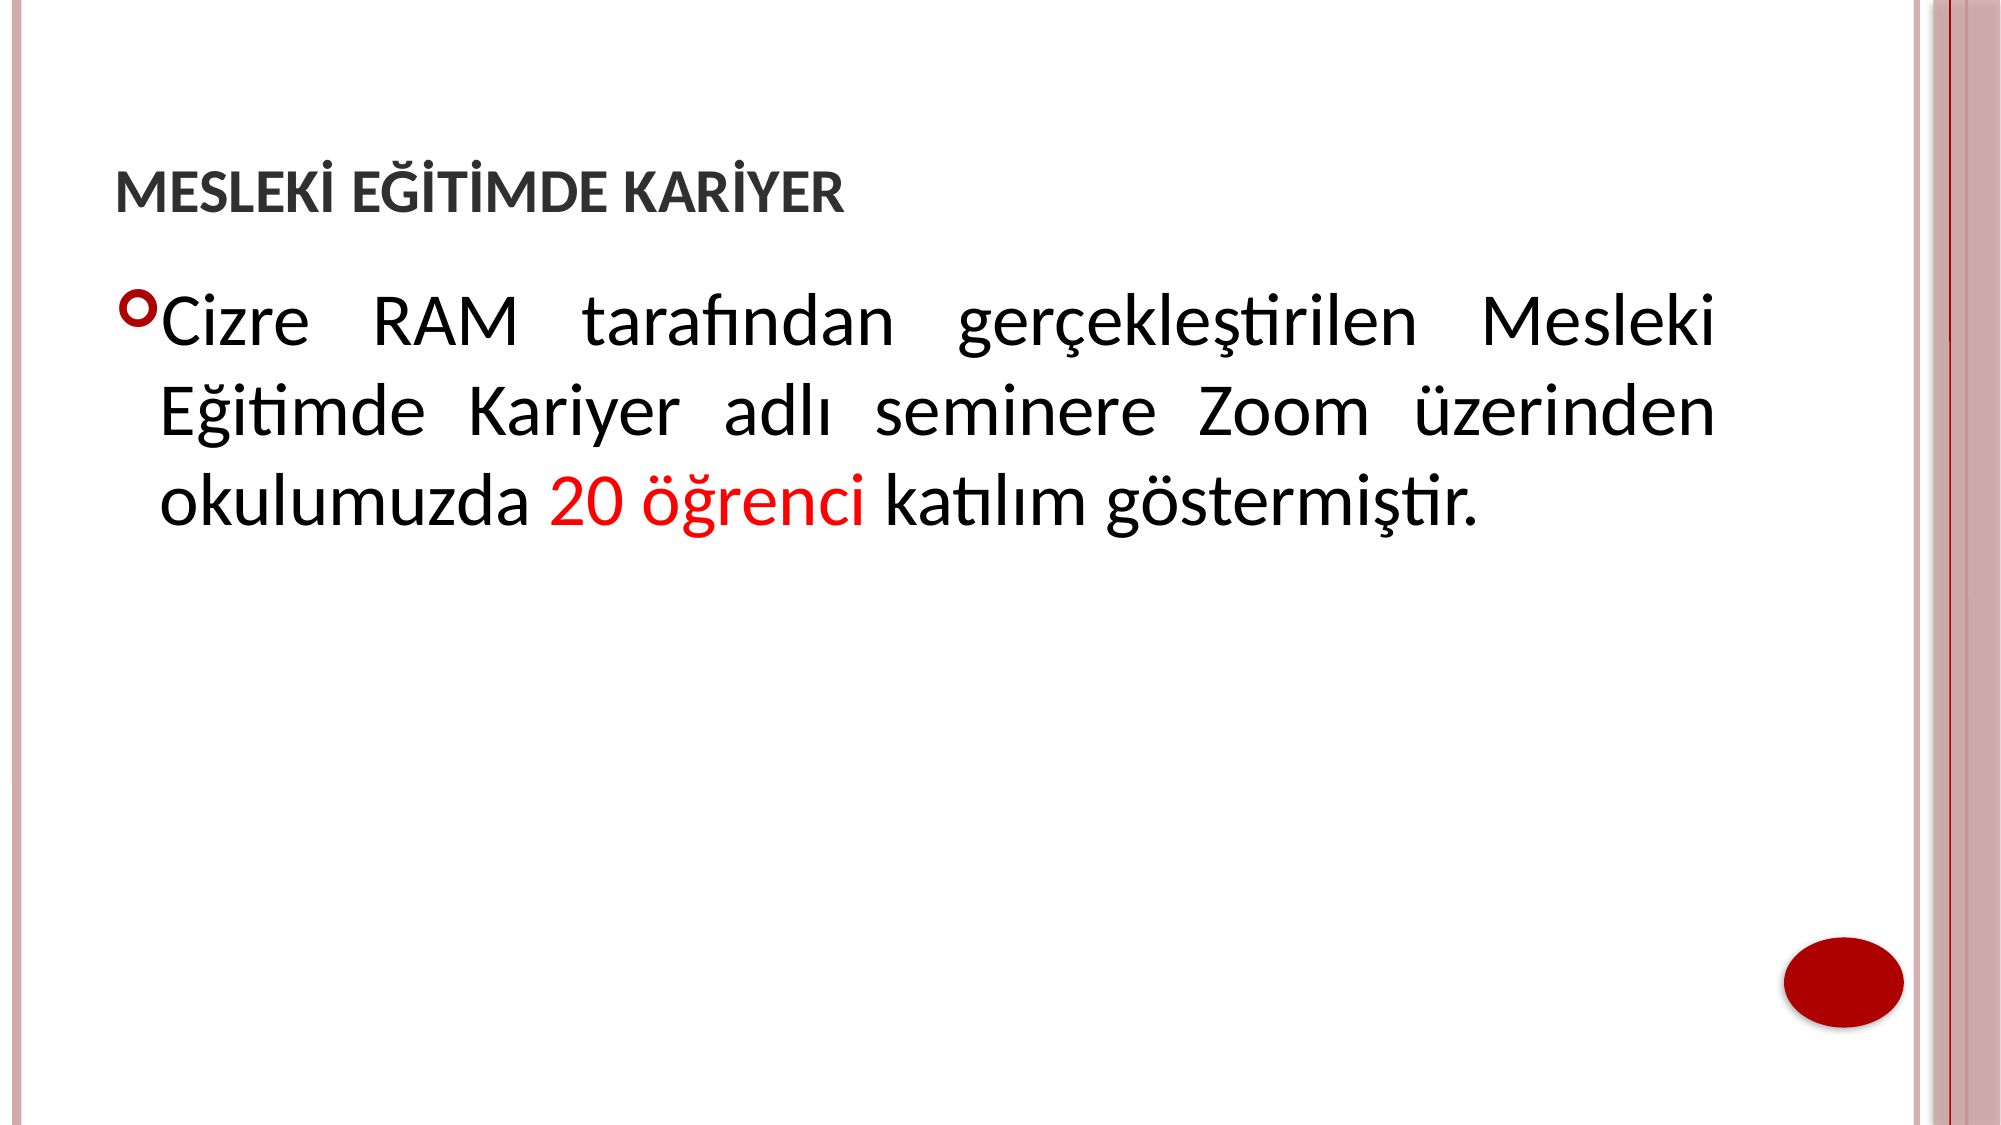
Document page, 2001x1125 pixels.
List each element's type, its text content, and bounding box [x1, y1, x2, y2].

title MESLEKİ EĞİTİMDE KARİYER [99, 45, 1734, 233]
list Cizre RAM tarafından gerçekleştirilen Mesleki Eğitimde Kariyer adlı seminere Zoom üzerinden okulumuzda 20 öğrenci katılım göstermiştir. [99, 262, 1734, 1062]
